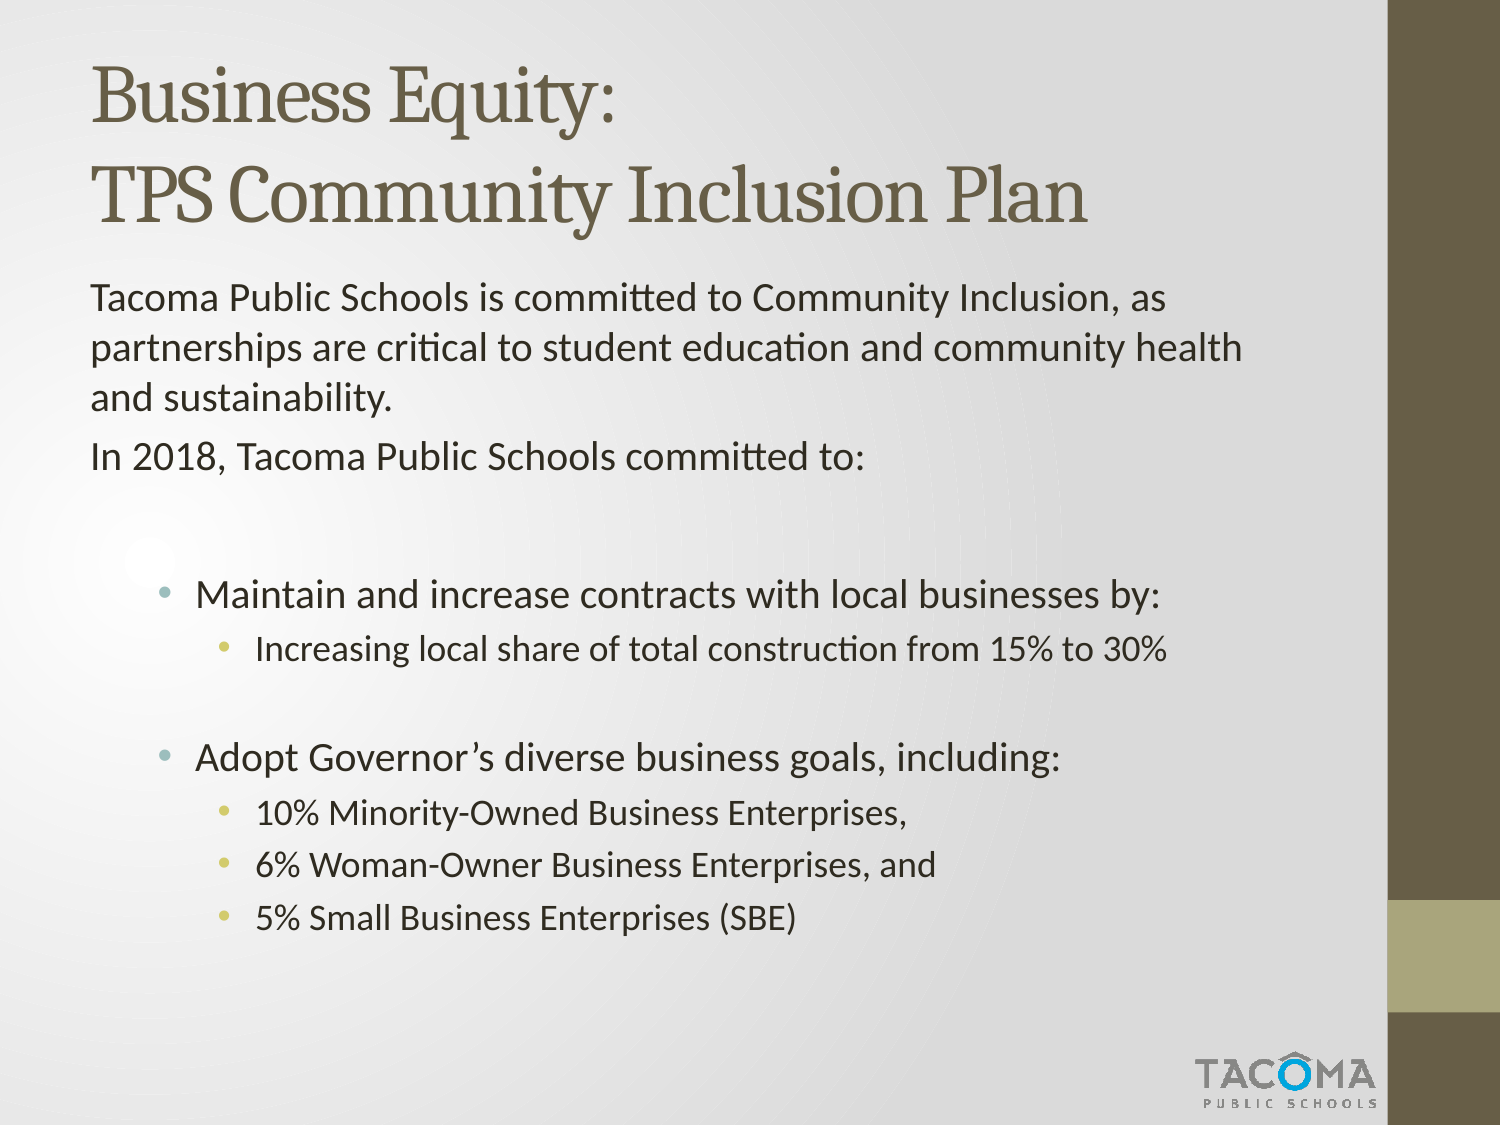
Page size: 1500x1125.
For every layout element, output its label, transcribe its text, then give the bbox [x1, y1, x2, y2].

list Tacoma Public Schools is committed to Community Inclusion, as partnerships are critical to student education and community health and sustainability. In 2018, Tacoma Public Schools committed to: Maintain and increase contracts with local businesses by: Increasing local share of total construction from 15% to 30% Adopt Governor’s diverse business goals, including: 10% Minority-Owned Business Enterprises, 6% Woman-Owner Business Enterprises, and 5% Small Business Enterprises (SBE) [75, 262, 1325, 1050]
title Business Equity: TPS Community Inclusion Plan [75, 45, 1325, 233]
picture [1186, 1045, 1385, 1115]
